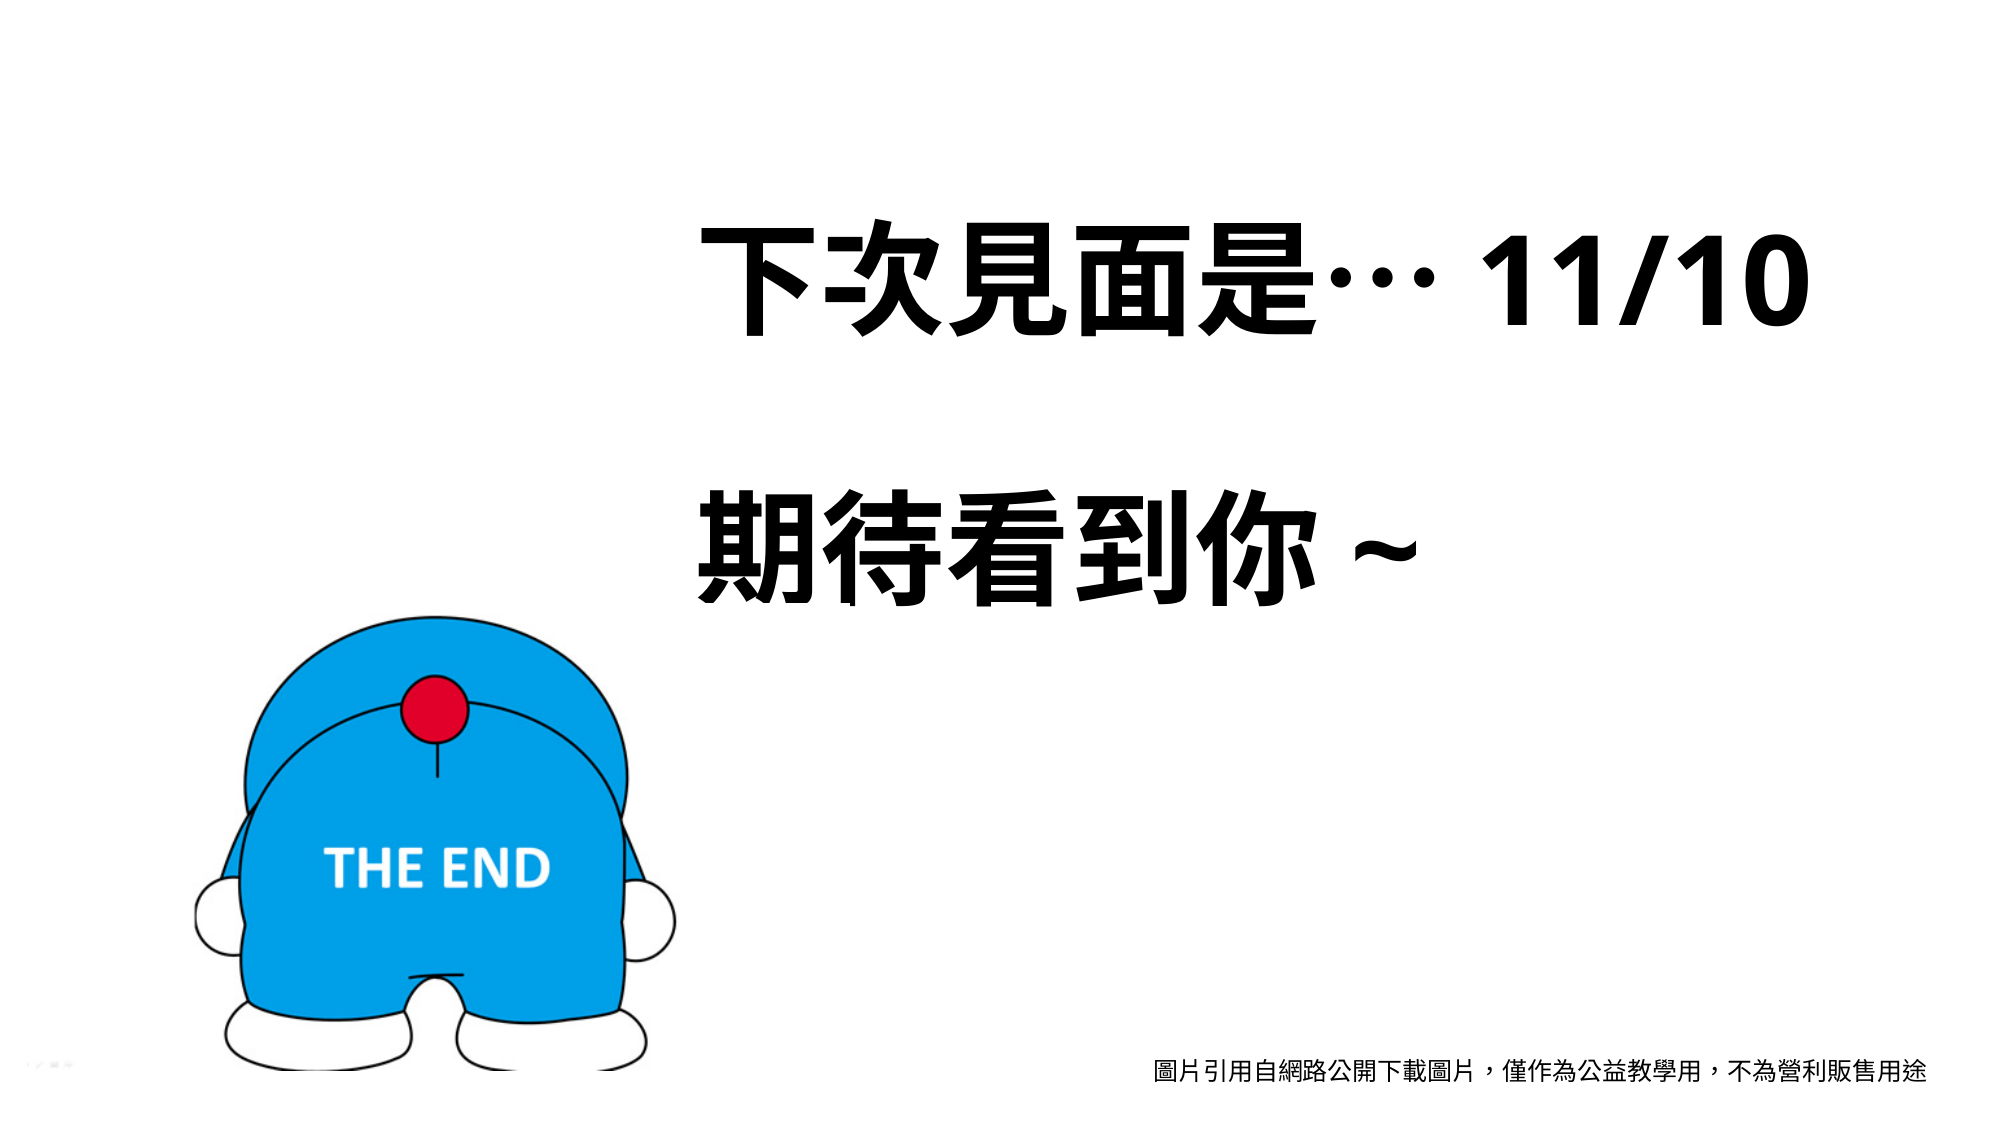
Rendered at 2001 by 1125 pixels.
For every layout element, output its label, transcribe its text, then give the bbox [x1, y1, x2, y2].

picture [27, 603, 850, 1071]
title 下次見面是…11/10 期待看到你~ [680, 311, 1851, 529]
text_box 圖片引用自網路公開下載圖片，僅作為公益教學用，不為營利販售用途 [1138, 1048, 1944, 1093]
